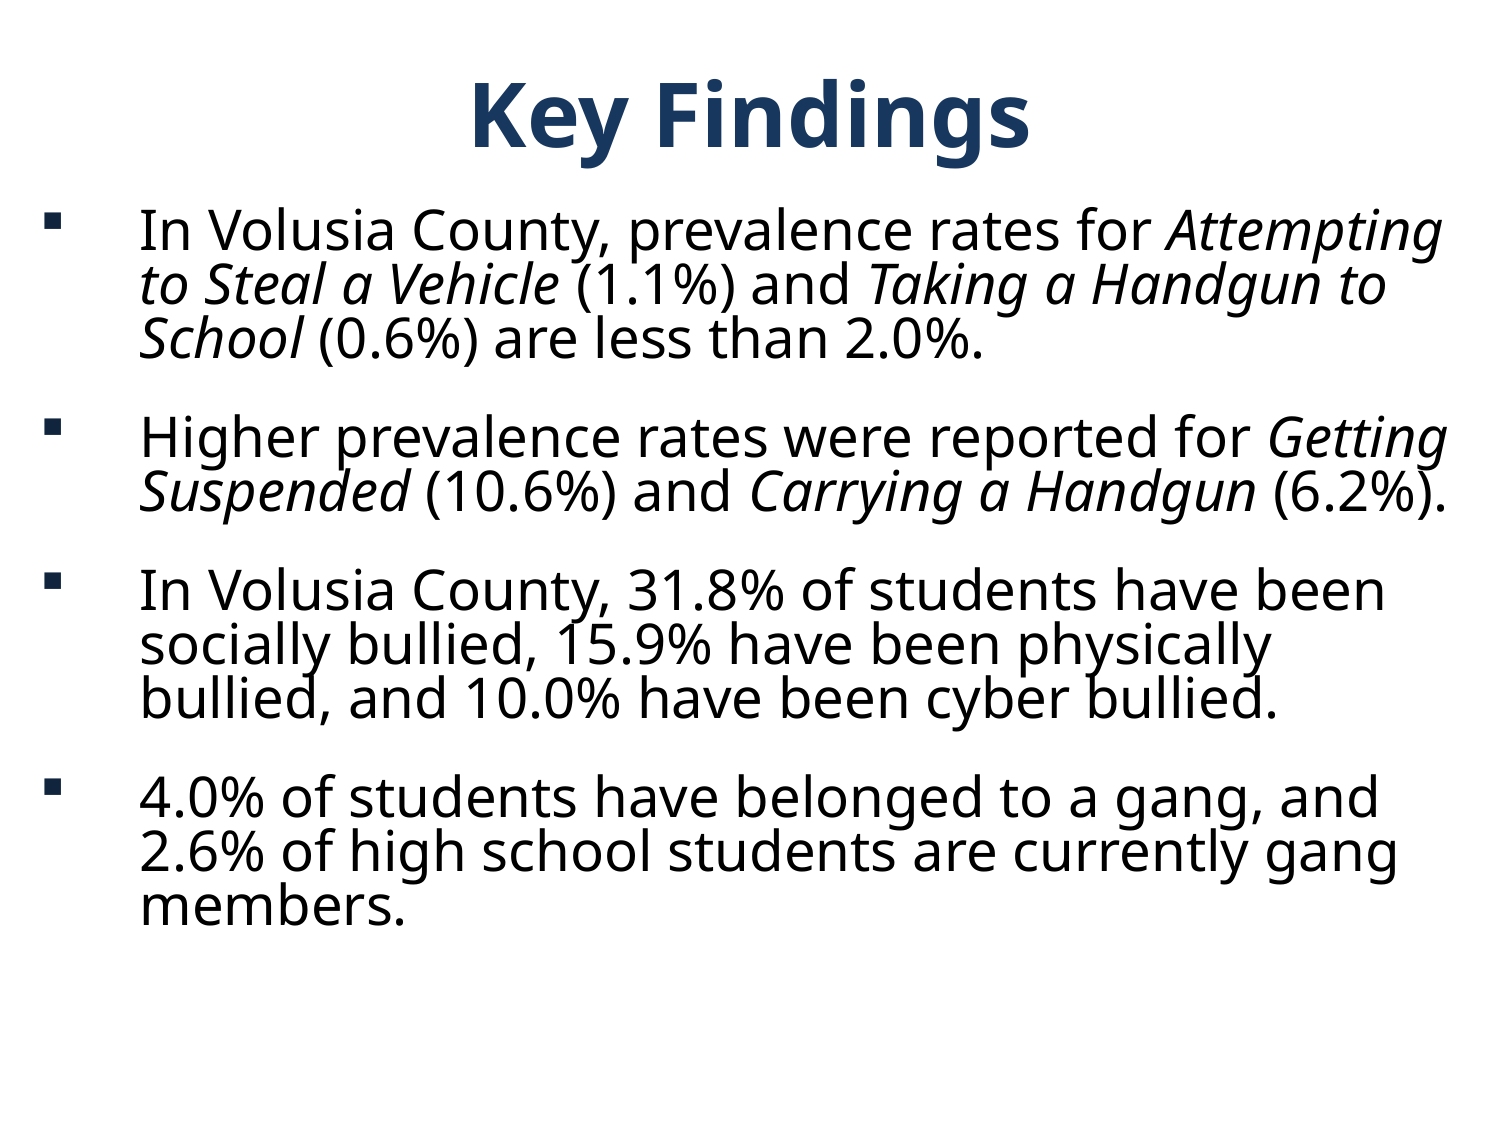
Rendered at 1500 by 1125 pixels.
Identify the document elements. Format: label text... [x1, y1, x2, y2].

text_box In Volusia County, prevalence rates for Attempting to Steal a Vehicle (1.1%) and Taking a Handgun to School (0.6%) are less than 2.0%. Higher prevalence rates were reported for Getting Suspended (10.6%) and Carrying a Handgun (6.2%). In Volusia County, 31.8% of students have been socially bullied, 15.9% have been physically bullied, and 10.0% have been cyber bullied. 4.0% of students have belonged to a gang, and 2.6% of high school students are currently gang members. [24, 200, 1475, 925]
text_box Key Findings [37, 62, 1463, 174]
